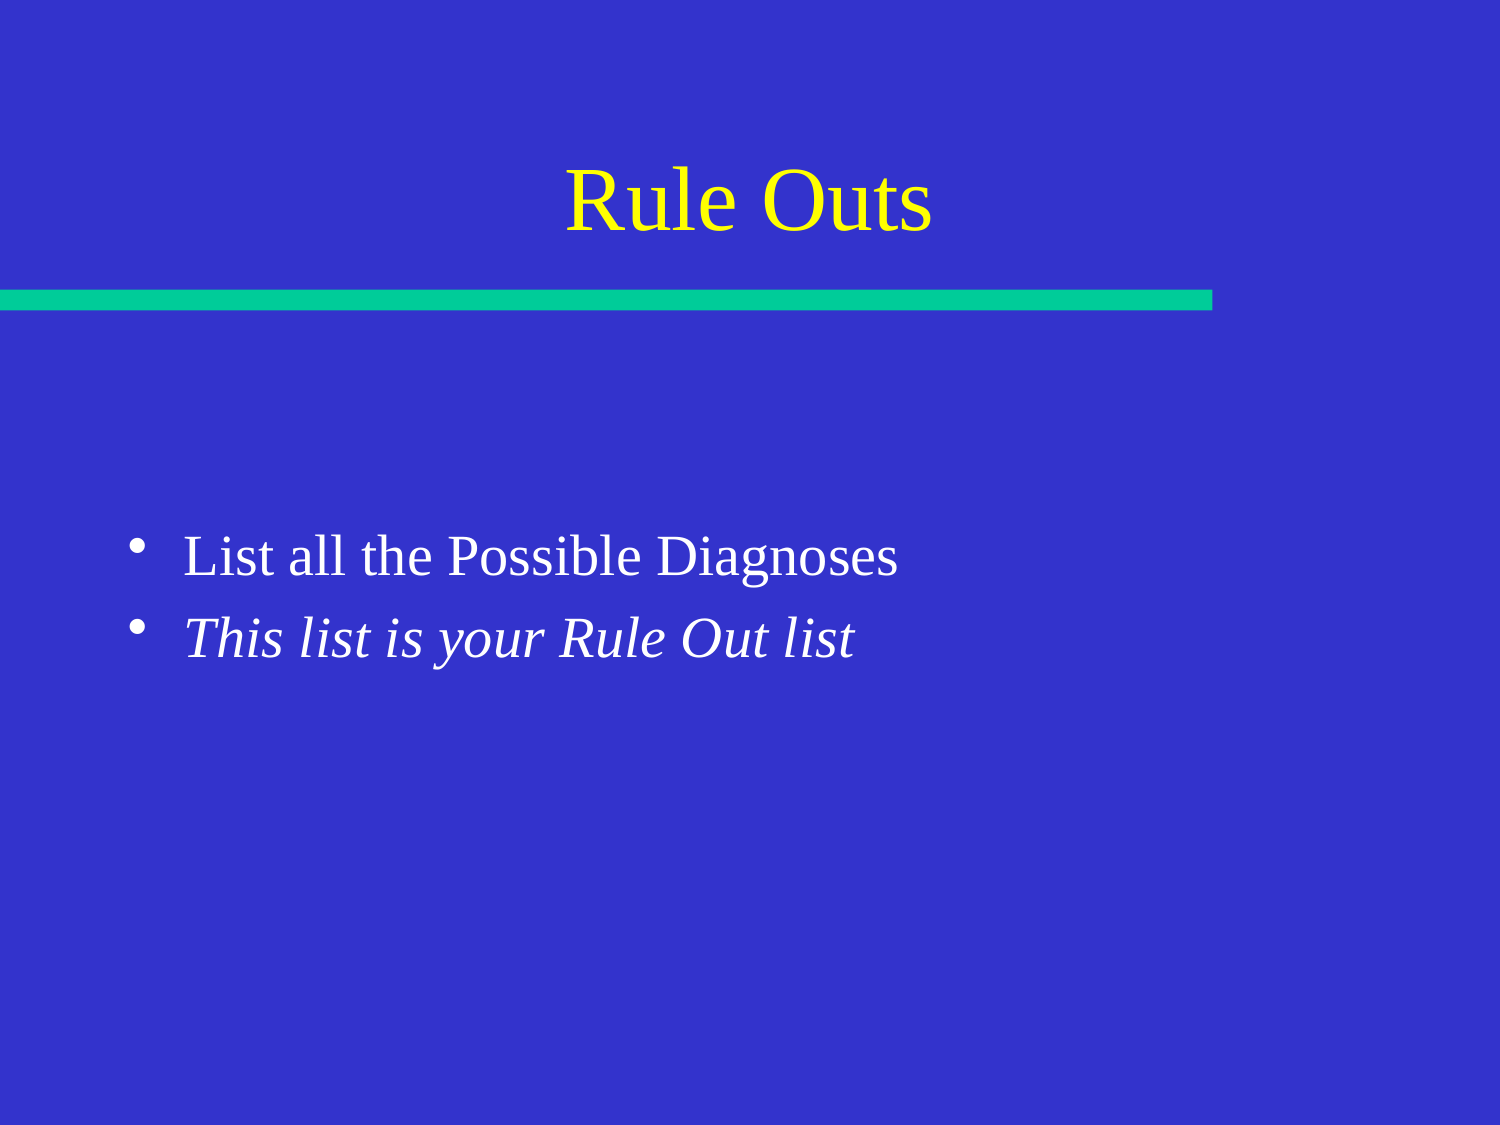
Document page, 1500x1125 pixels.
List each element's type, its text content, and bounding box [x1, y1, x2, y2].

list List all the Possible Diagnoses This list is your Rule Out list [112, 324, 1388, 1001]
title Rule Outs [112, 99, 1388, 288]
